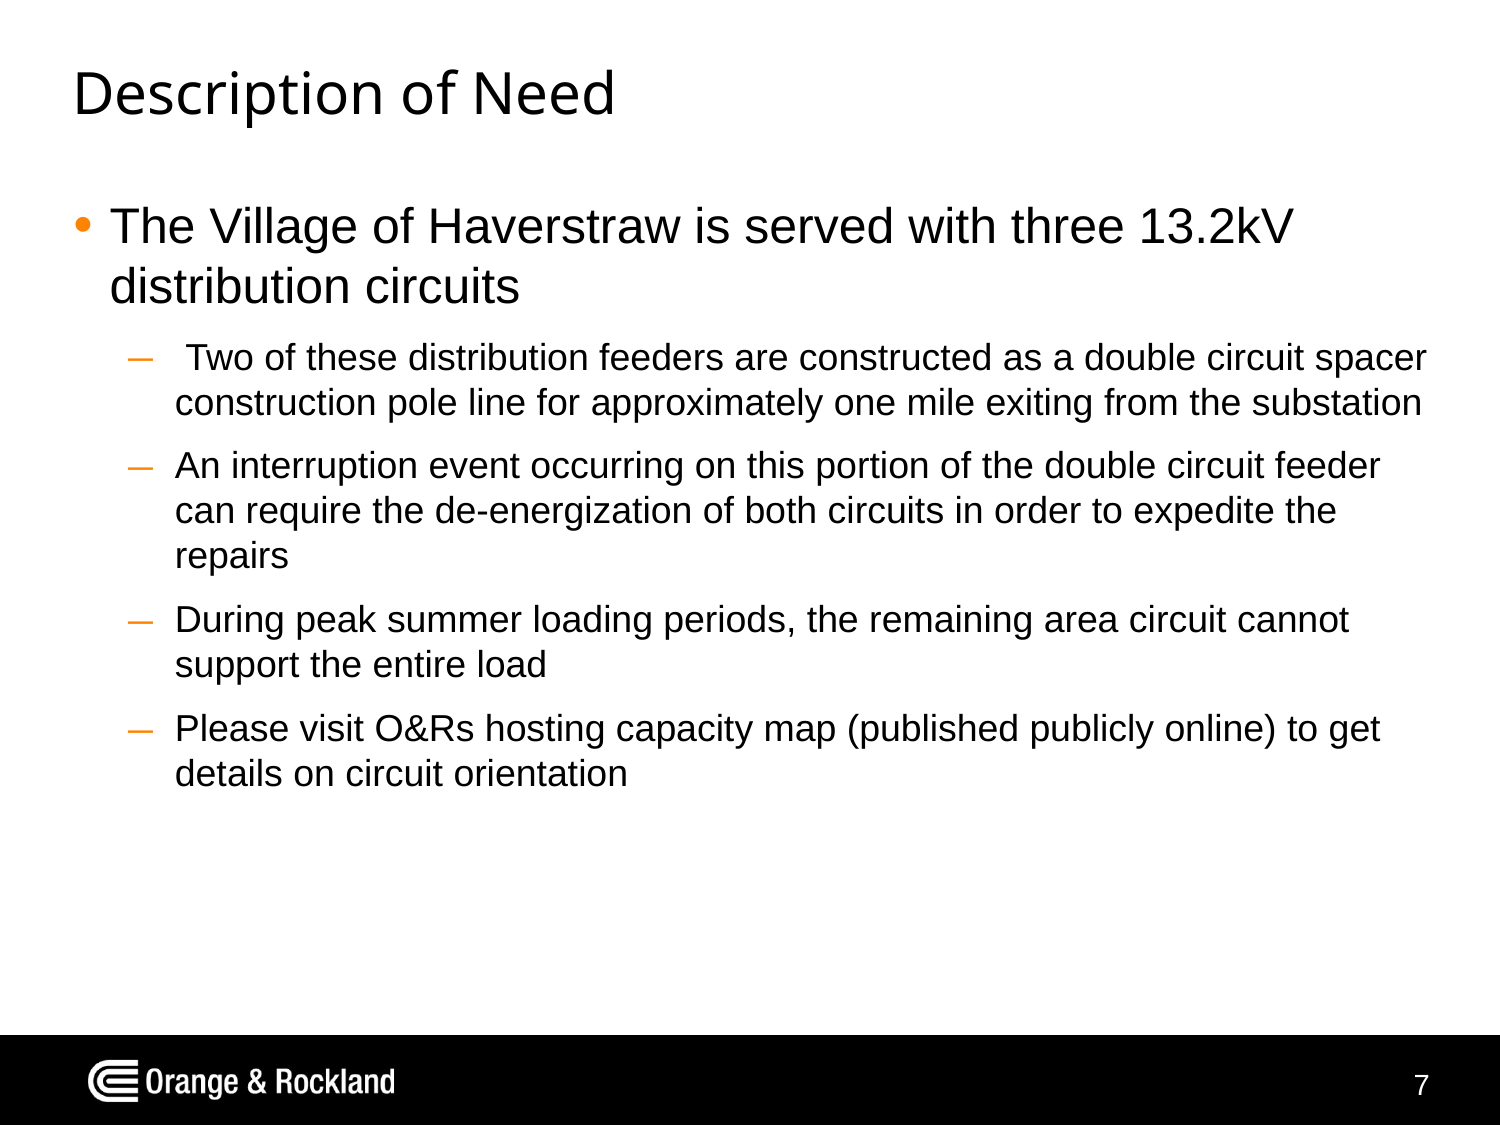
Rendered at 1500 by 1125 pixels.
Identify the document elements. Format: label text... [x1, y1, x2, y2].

list The Village of Haverstraw is served with three 13.2kV distribution circuits Two of these distribution feeders are constructed as a double circuit spacer construction pole line for approximately one mile exiting from the substation An interruption event occurring on this portion of the double circuit feeder can require the de-energization of both circuits in order to expedite the repairs During peak summer loading periods, the remaining area circuit cannot support the entire load Please visit O&Rs hosting capacity map (published publicly online) to get details on circuit orientation [57, 186, 1446, 975]
title Description of Need [57, 56, 1445, 186]
slide_number 7 [1352, 1058, 1445, 1119]
picture [84, 1055, 398, 1106]
